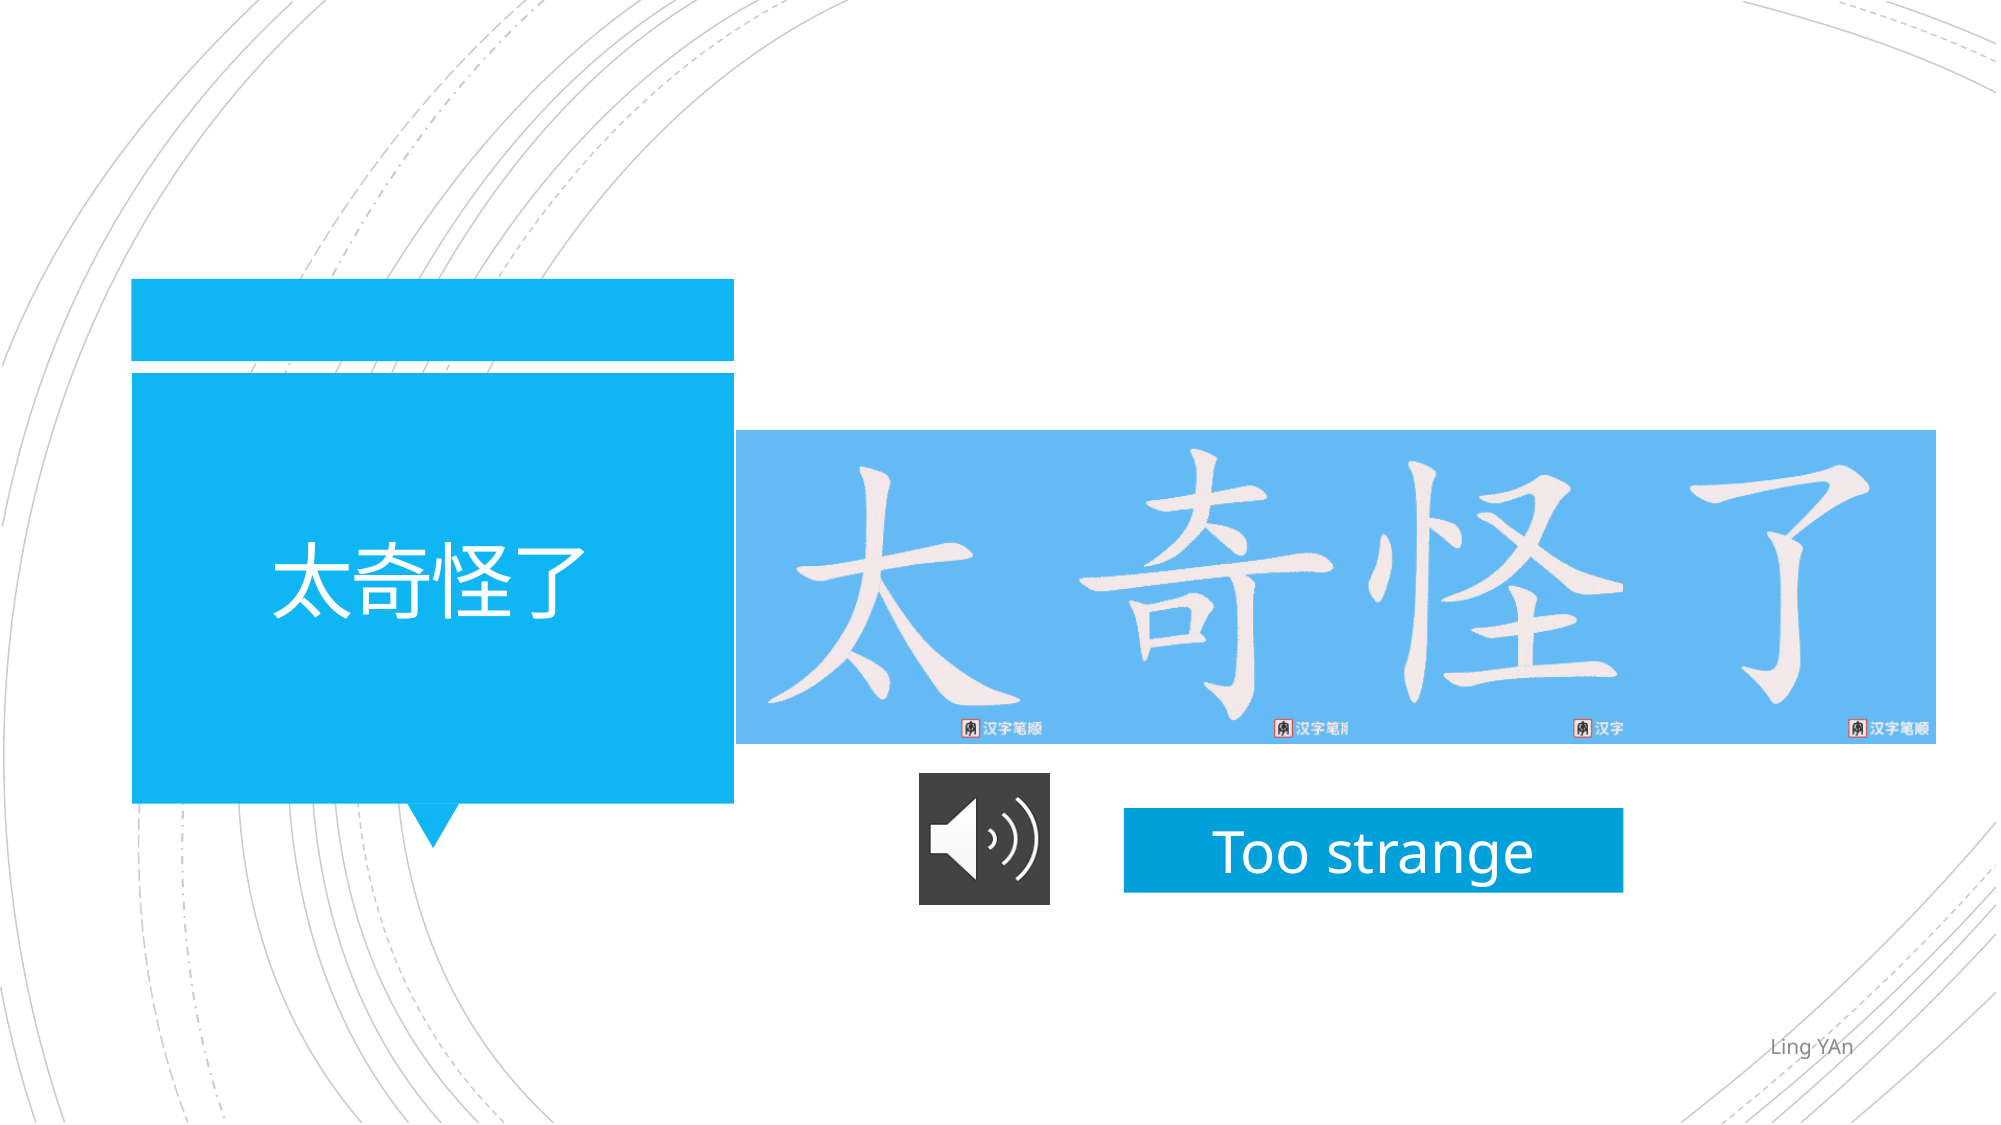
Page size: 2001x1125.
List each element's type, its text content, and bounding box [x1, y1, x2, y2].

title 太奇怪了 [145, 385, 720, 789]
text_box Too strange [1123, 808, 1624, 893]
footer Ling YAn [131, 1021, 1869, 1074]
picture [917, 772, 1052, 906]
picture [736, 430, 1937, 744]
